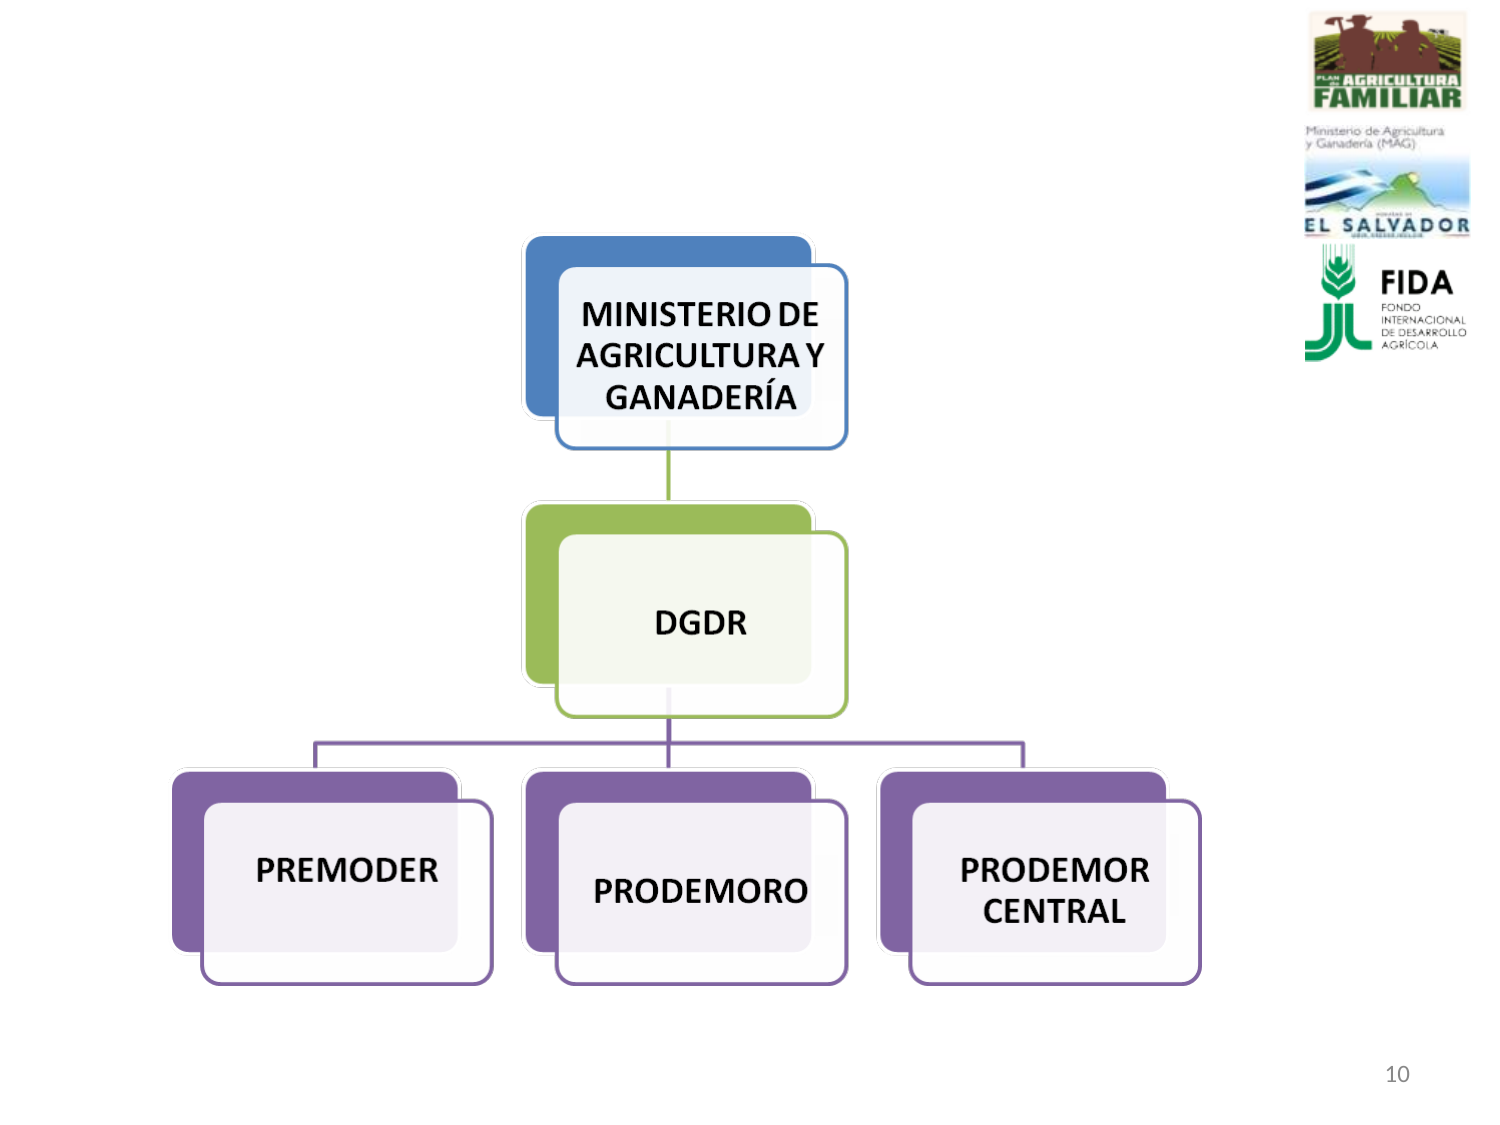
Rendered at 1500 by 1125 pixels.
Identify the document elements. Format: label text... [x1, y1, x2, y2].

slide_number 10 [1074, 1042, 1425, 1103]
picture [167, 206, 1203, 1013]
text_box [1304, 6, 1471, 362]
